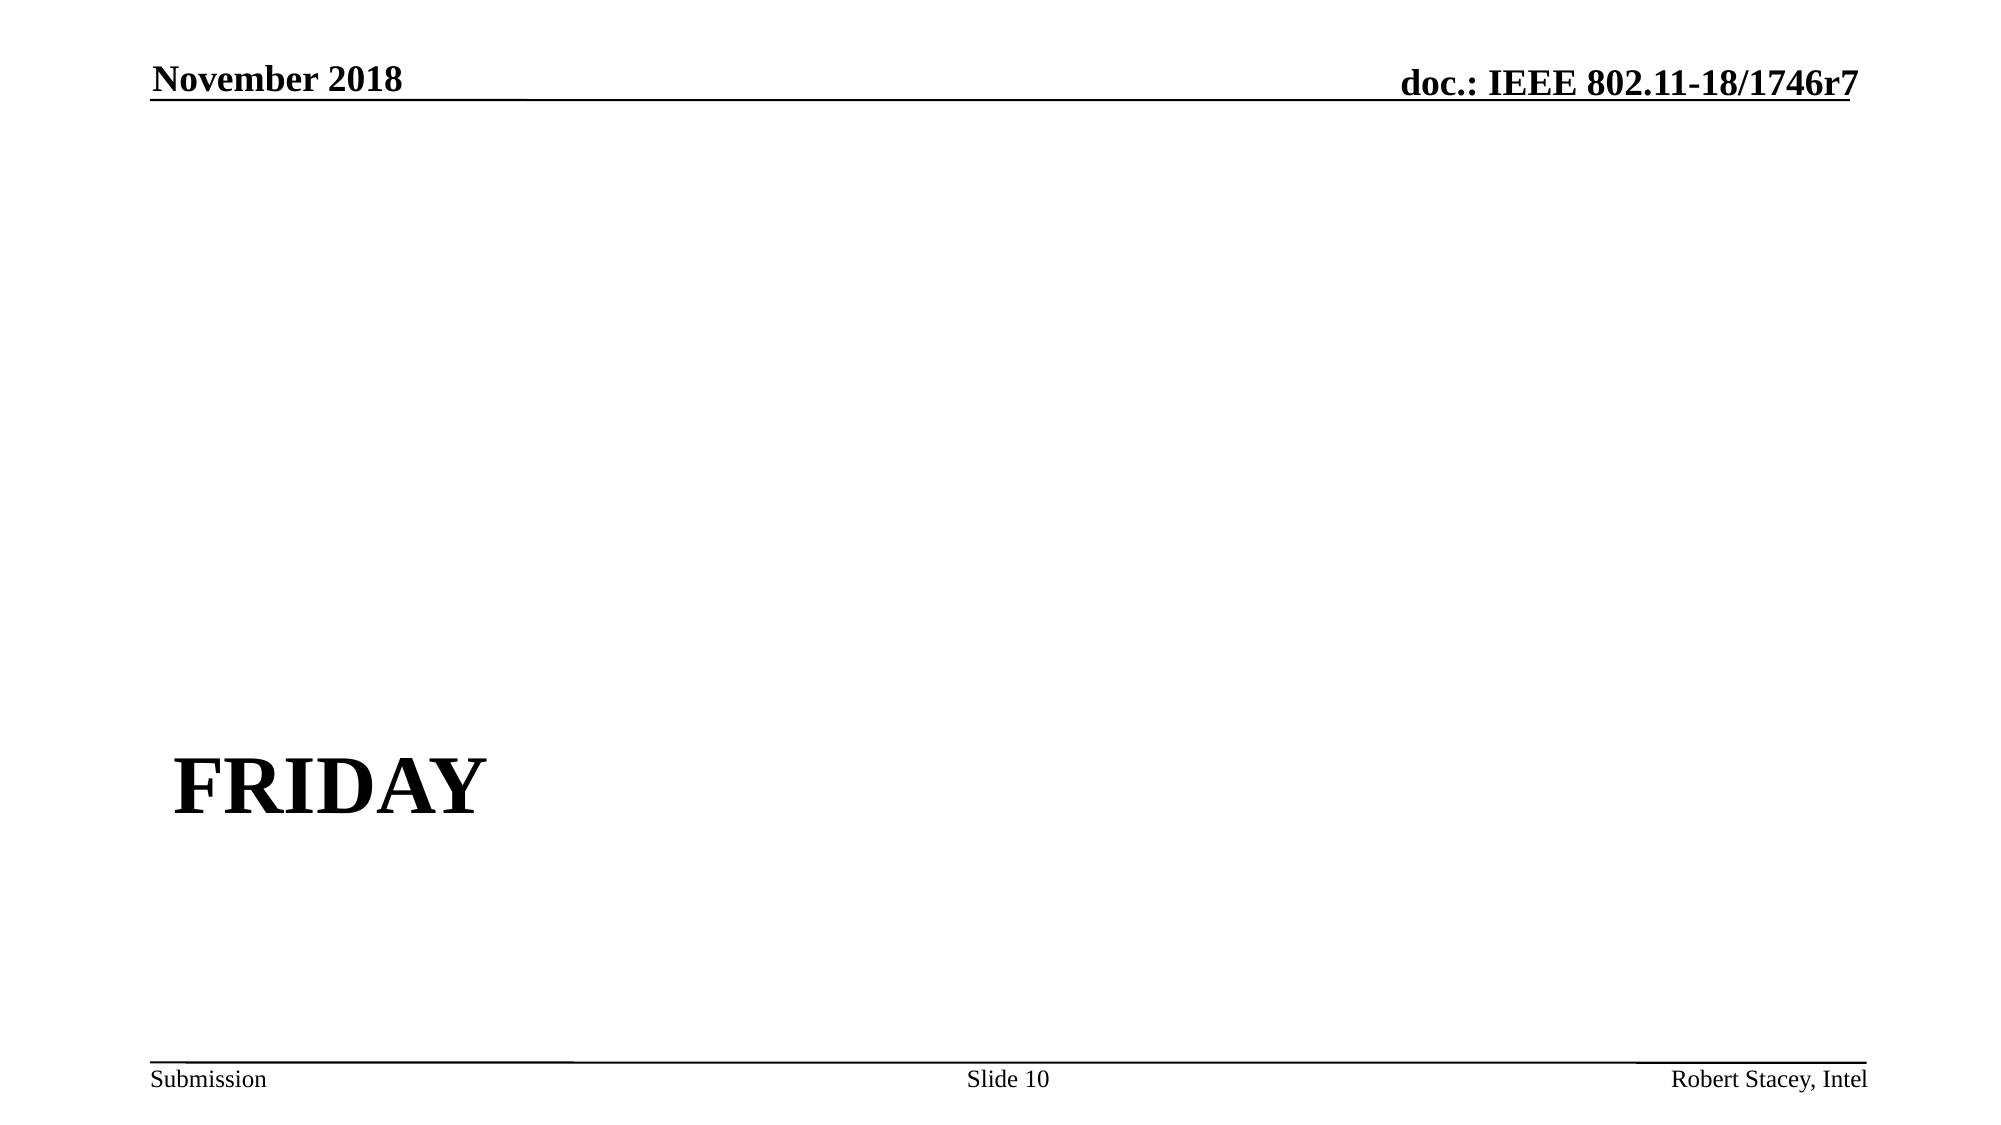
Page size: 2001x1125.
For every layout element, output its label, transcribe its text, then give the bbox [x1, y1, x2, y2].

title Friday [157, 722, 1859, 947]
footer Robert Stacey, Intel [1171, 1061, 1869, 1093]
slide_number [152, 54, 563, 100]
slide_number Slide 10 [950, 1061, 1067, 1123]
